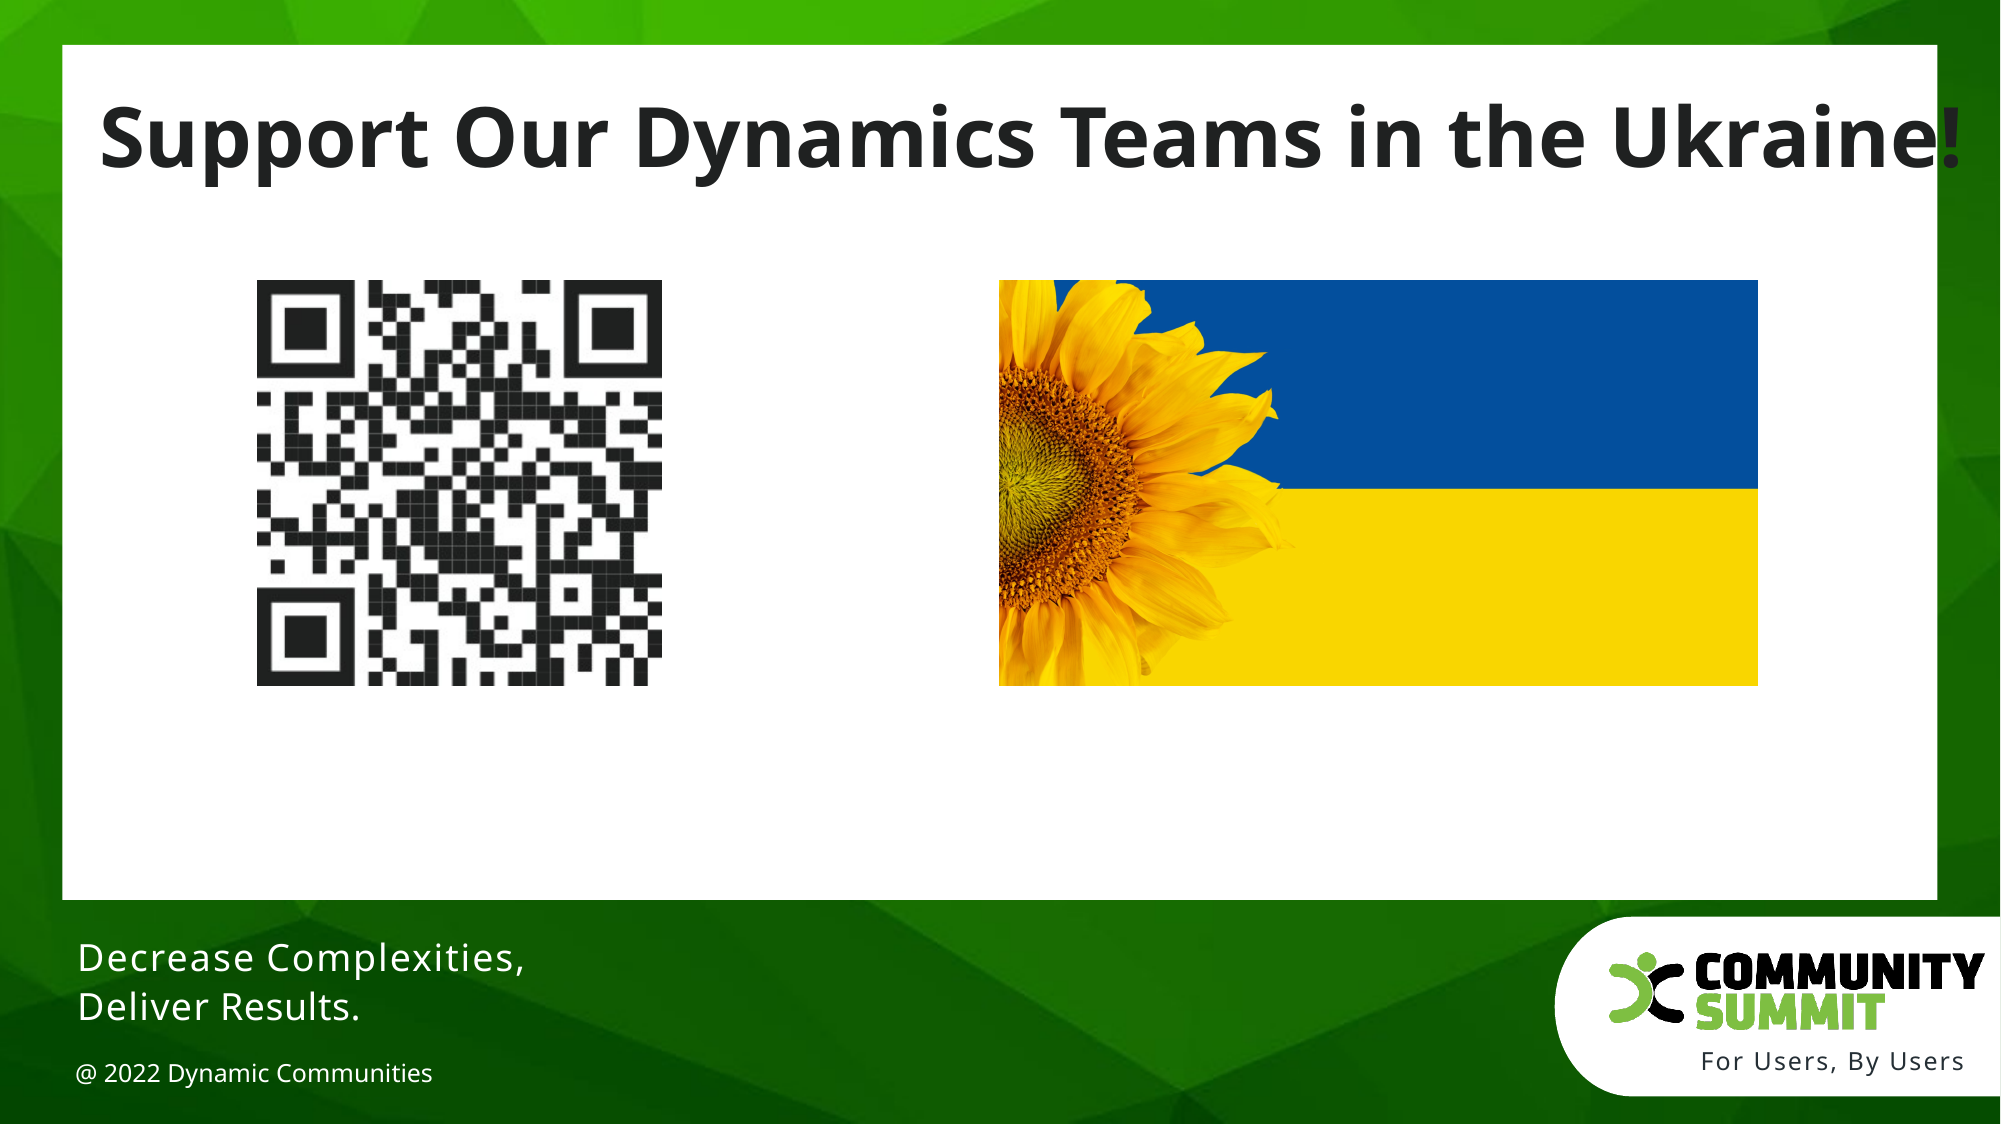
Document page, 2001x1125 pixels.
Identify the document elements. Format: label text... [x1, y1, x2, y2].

text_box Support Our Dynamics Teams in the Ukraine! [84, 76, 2000, 237]
picture [1609, 952, 1985, 1030]
picture [0, 0, 2001, 1124]
